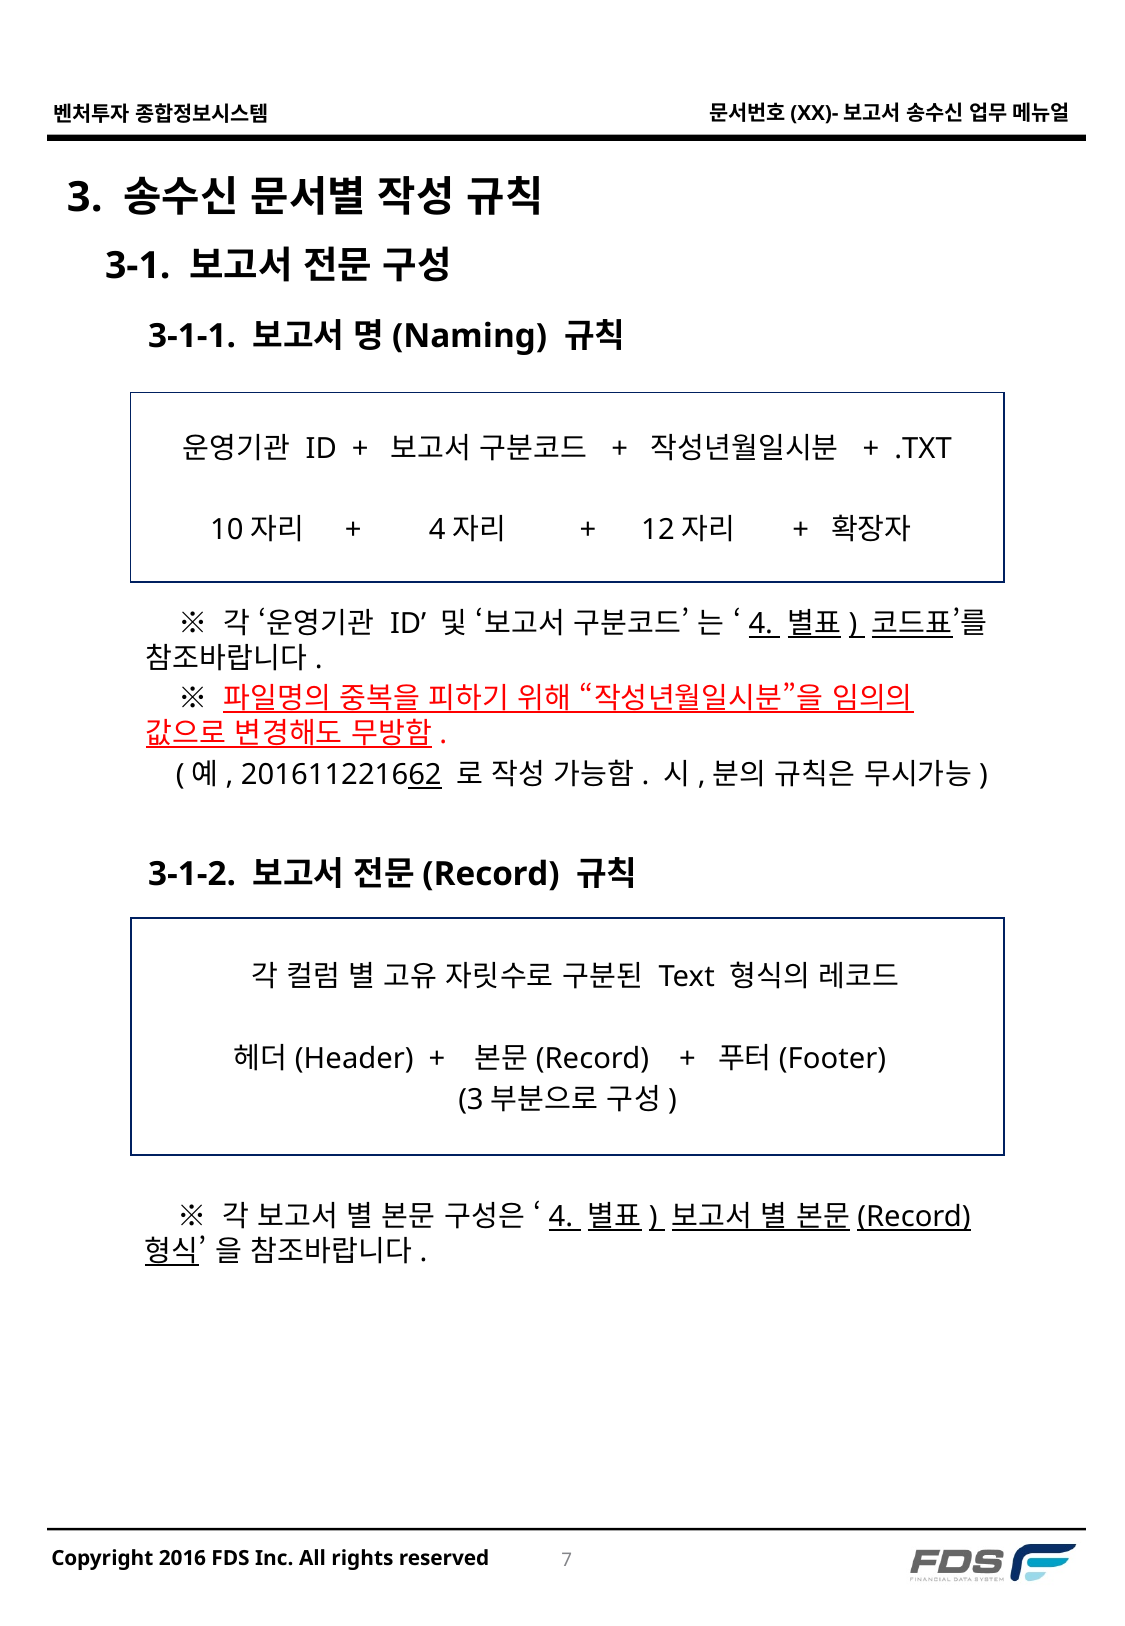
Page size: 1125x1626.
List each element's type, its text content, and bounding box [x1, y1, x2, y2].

list 각 컬럼 별 고유 자릿수로 구분된 Text 형식의 레코드 헤더(Header) + 본문(Record) + 푸터(Footer) (3부분으로 구성) [131, 917, 1005, 1156]
picture [900, 1531, 1086, 1595]
title 3. 송수신 문서별 작성 규칙 [51, 162, 1082, 222]
text_box 3-1. 보고서 전문 구성 [89, 233, 1082, 293]
text_box 운영기관 ID + 보고서 구분코드 + 작성년월일시분 + .TXT 10자리 + 4자리 + 12자리 + 확장자 [130, 392, 1004, 582]
text_box 3-1-1. 보고서 명(Naming) 규칙 [133, 306, 1035, 366]
text_box ※ 각 ‘운영기관 ID’ 및 ‘보고서 구분코드’ 는 ‘4. 별표) 코드표’를 참조바랍니다. ※ 파일명의 중복을 피하기 위해 “작성년월일시분”을 임의의 값으로 변경해도 무방함. (예, 201611221662 로 작성 가능함. 시,분의 규칙은 무시가능) [130, 593, 1005, 801]
slide_number 6 [513, 1529, 587, 1581]
text_box 3-1-2. 보고서 전문(Record) 규칙 [133, 844, 1035, 905]
text_box ※ 각 보고서 별 본문 구성은 ‘4. 별표) 보고서 별 본문(Record) 형식’ 을 참조바랍니다. [129, 1178, 1004, 1287]
